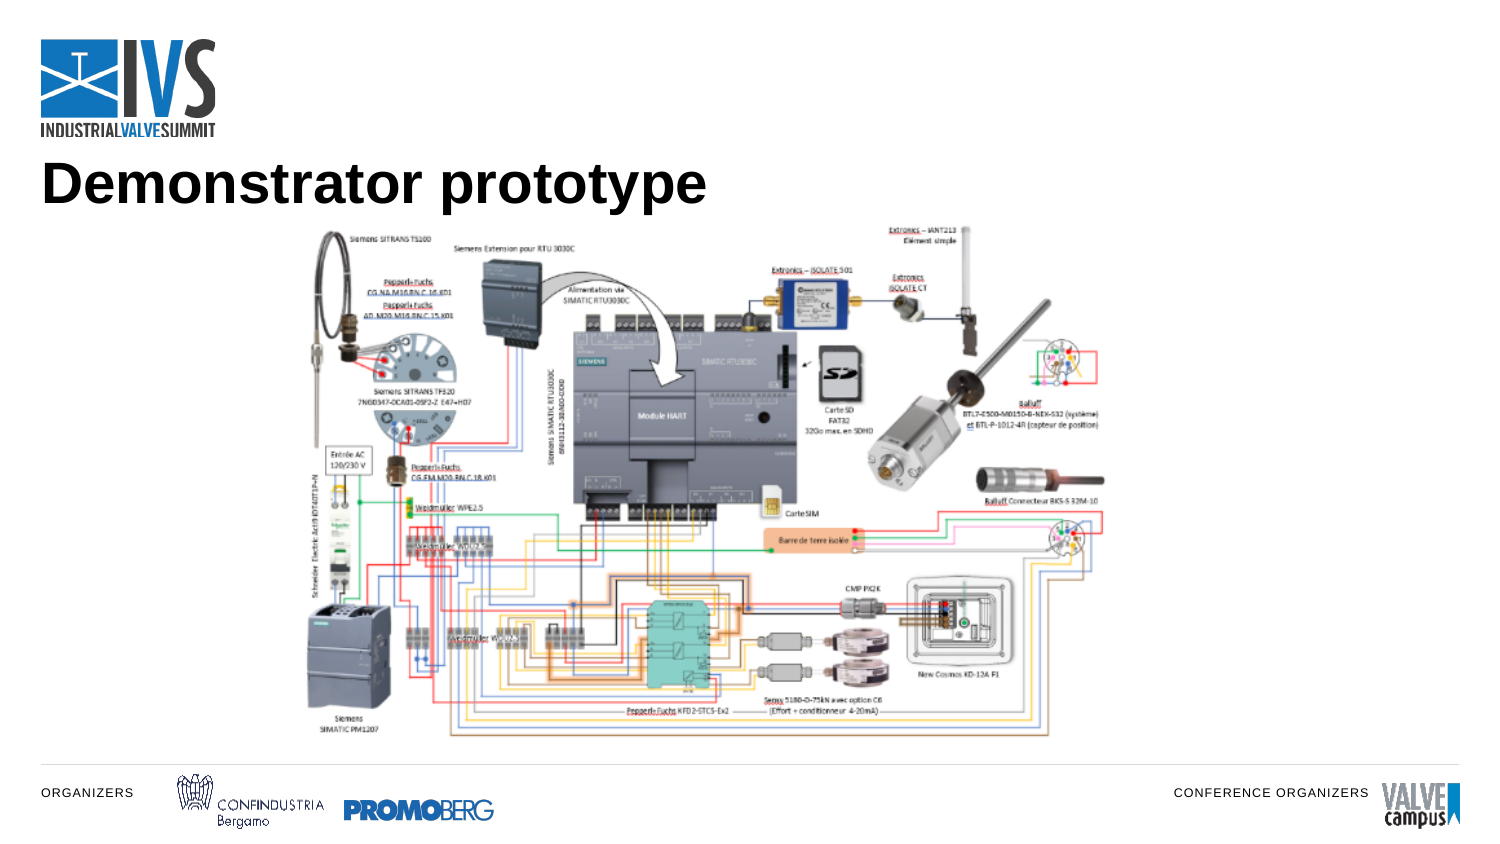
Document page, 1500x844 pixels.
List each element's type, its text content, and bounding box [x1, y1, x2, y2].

picture [1377, 762, 1465, 844]
title Demonstrator prototype [41, 142, 1220, 252]
picture [167, 768, 334, 831]
picture [293, 224, 1116, 744]
